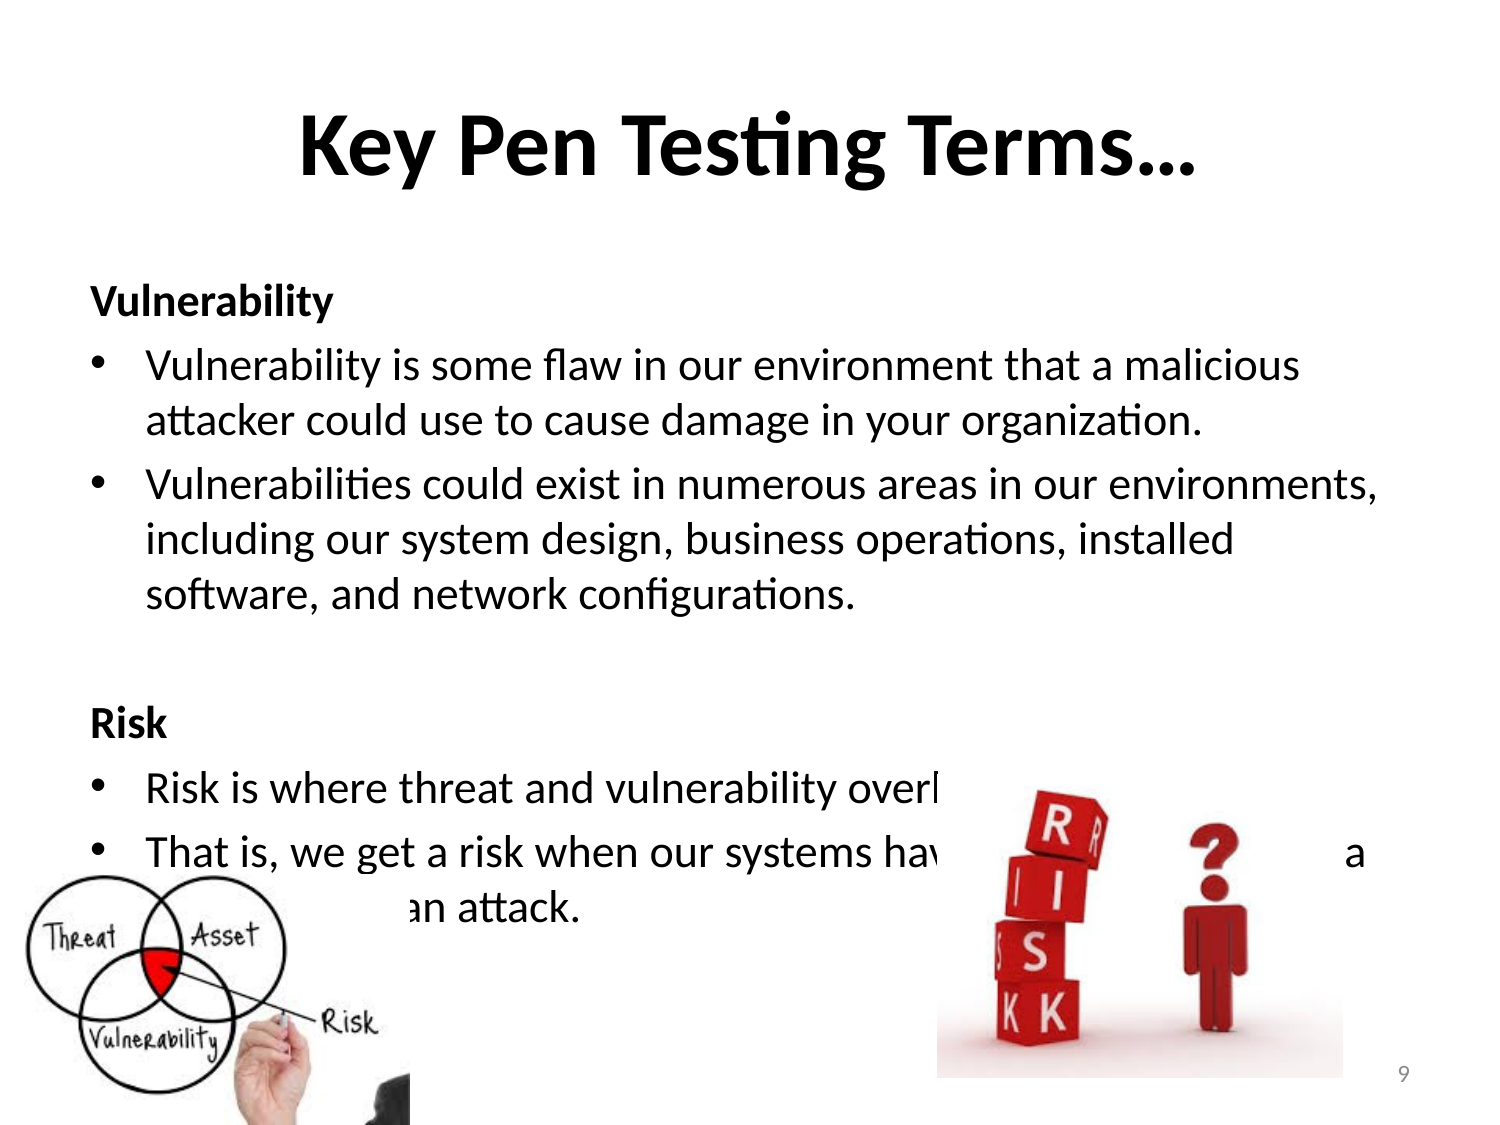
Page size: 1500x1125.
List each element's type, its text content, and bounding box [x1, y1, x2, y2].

list Vulnerability Vulnerability is some flaw in our environment that a malicious attacker could use to cause damage in your organization. Vulnerabilities could exist in numerous areas in our environments, including our system design, business operations, installed software, and network configurations. Risk Risk is where threat and vulnerability overlap. That is, we get a risk when our systems have a vulnerability that a given threat can attack. [75, 262, 1425, 1005]
slide_number 9 [1074, 1042, 1425, 1103]
picture [937, 774, 1343, 1079]
title Key Pen Testing Terms… [75, 45, 1425, 233]
picture [24, 874, 410, 1125]
